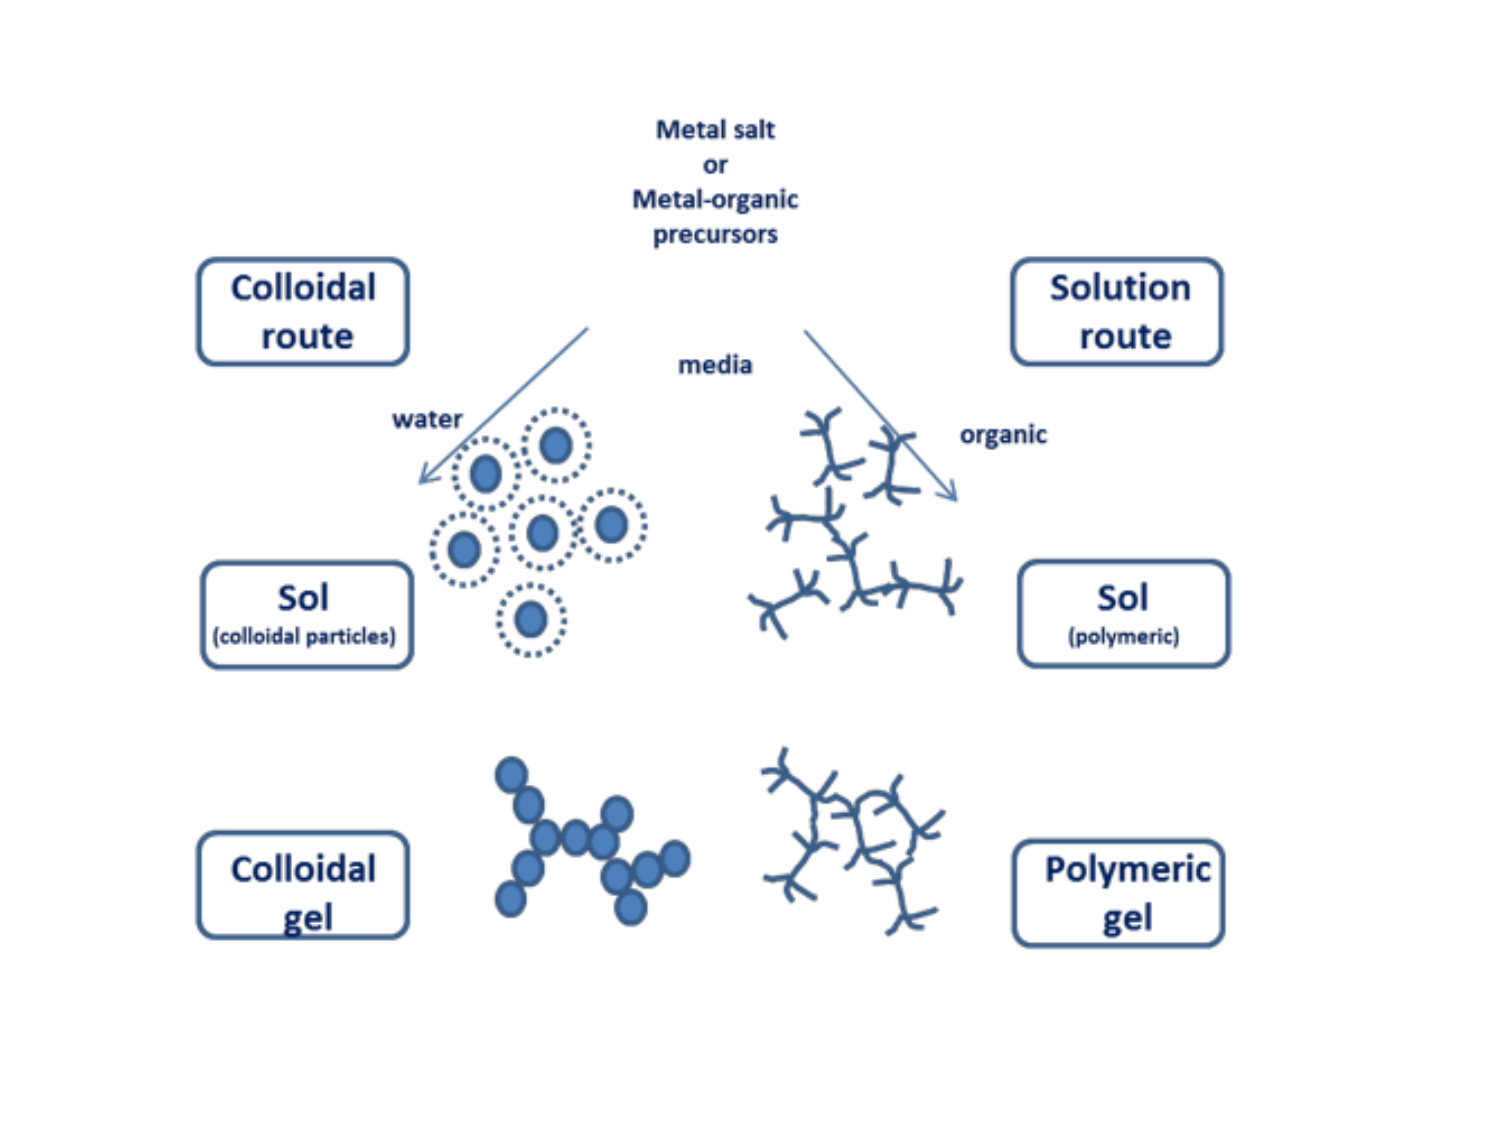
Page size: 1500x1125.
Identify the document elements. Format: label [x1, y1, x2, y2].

picture [105, 89, 1282, 988]
